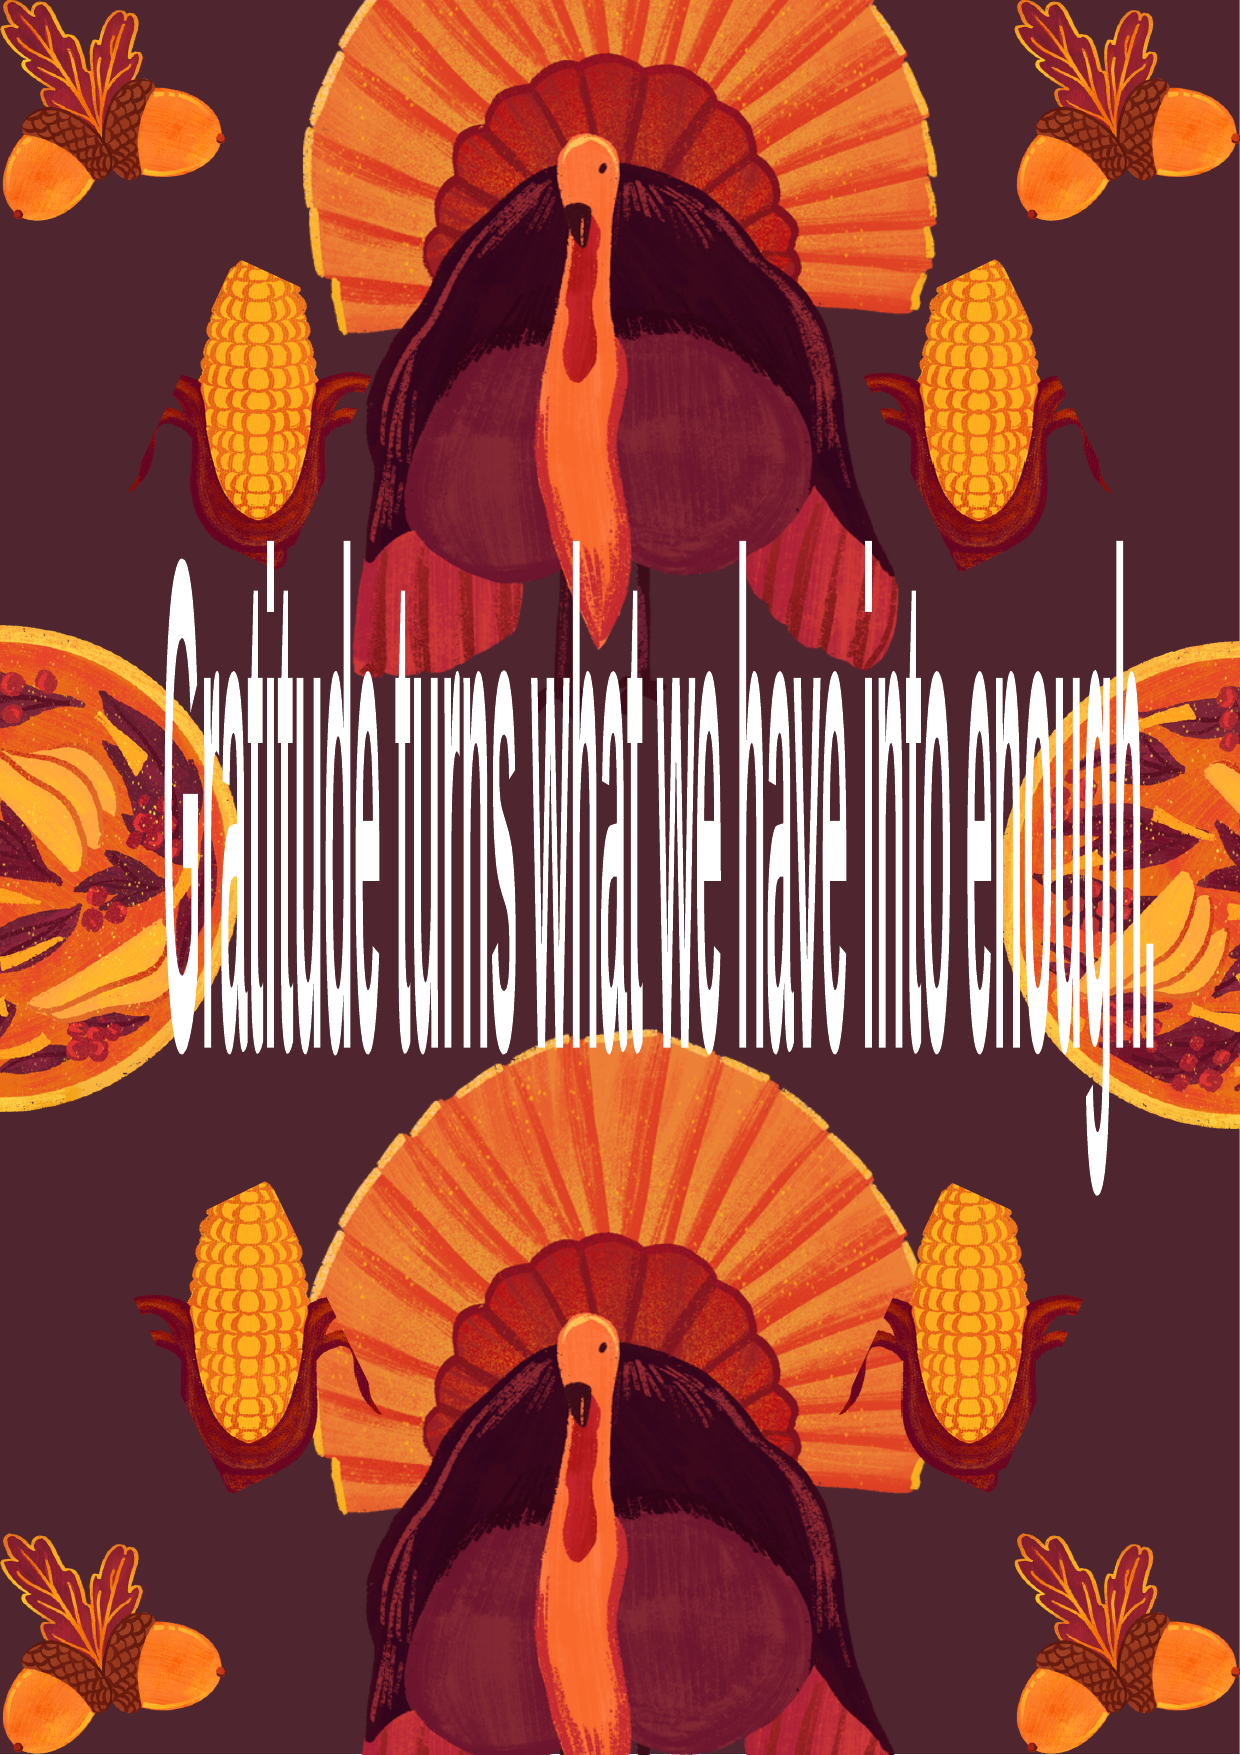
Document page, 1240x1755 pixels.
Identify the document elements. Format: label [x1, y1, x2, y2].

text_box [0, 1533, 226, 1754]
text_box [1014, 1533, 1240, 1754]
text_box [302, 0, 938, 725]
text_box [0, 625, 244, 1112]
text_box [842, 257, 1117, 574]
text_box [1014, 0, 1240, 221]
text_box [835, 1180, 1105, 1496]
text_box [124, 257, 394, 573]
text_box [302, 1029, 938, 1755]
text_box [997, 641, 1240, 1129]
text_box [0, 0, 226, 221]
text_box [112, 1179, 387, 1496]
